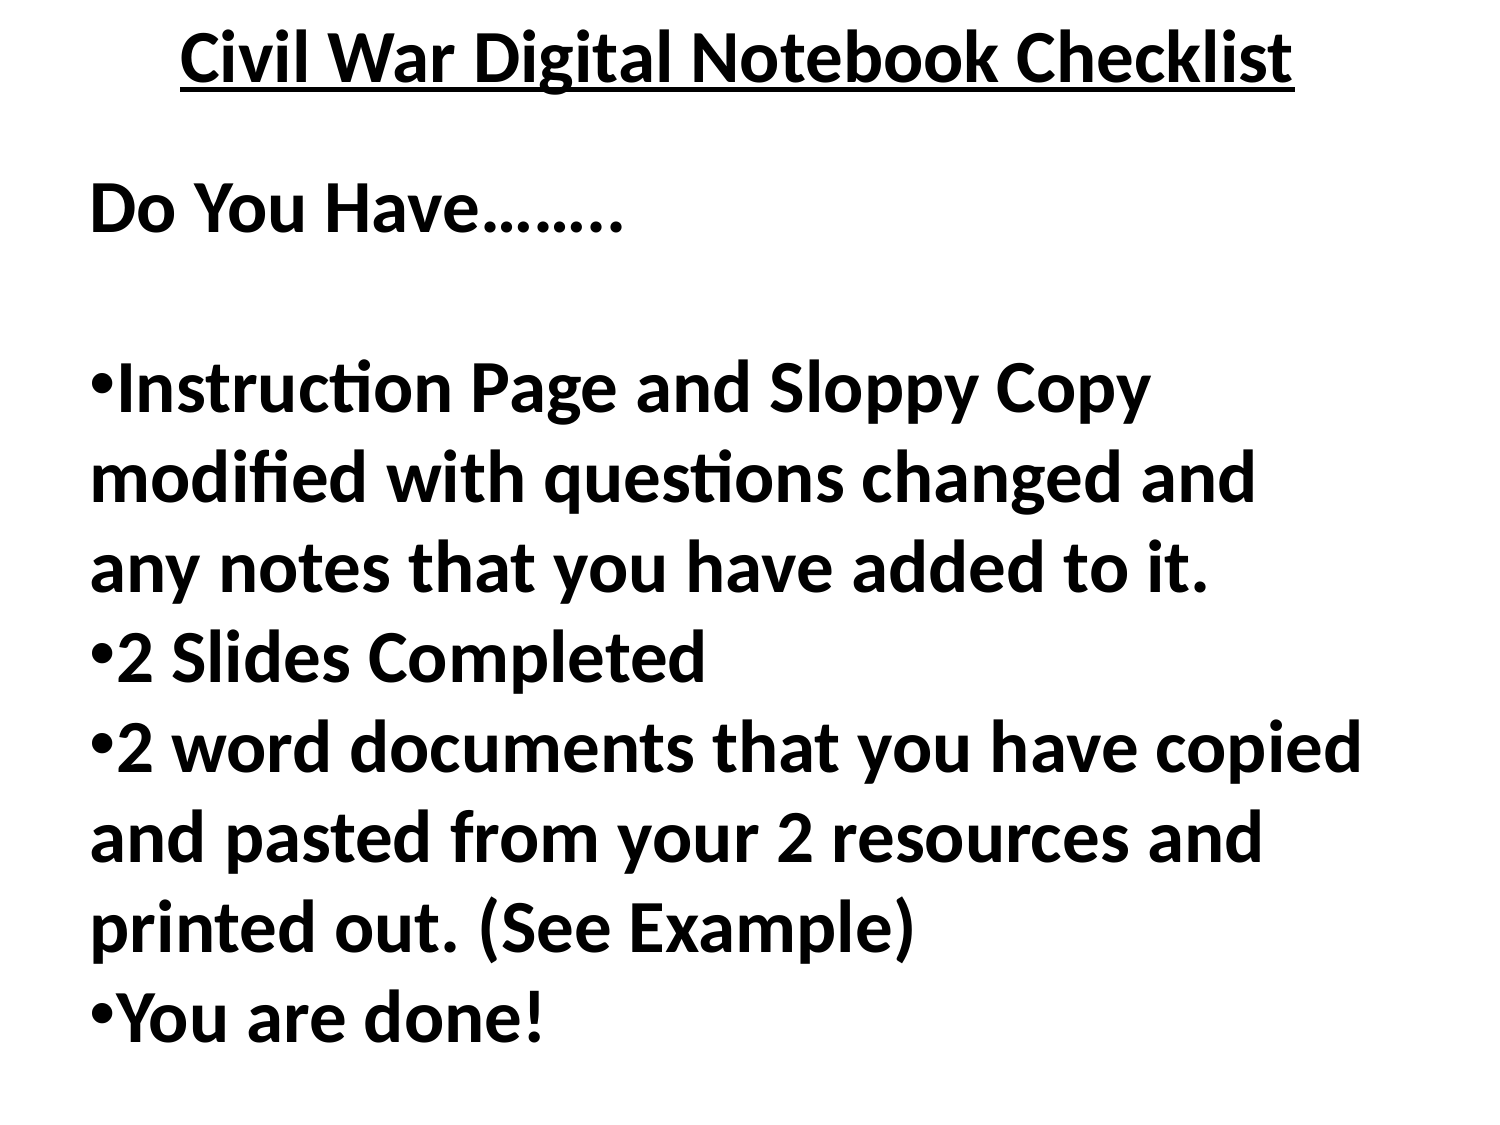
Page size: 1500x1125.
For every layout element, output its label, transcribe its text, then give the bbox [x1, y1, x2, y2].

text_box Civil War Digital Notebook Checklist Do You Have…….. Instruction Page and Sloppy Copy modified with questions changed and any notes that you have added to it. 2 Slides Completed 2 word documents that you have copied and pasted from your 2 resources and printed out. (See Example) You are done! [75, 0, 1400, 1065]
